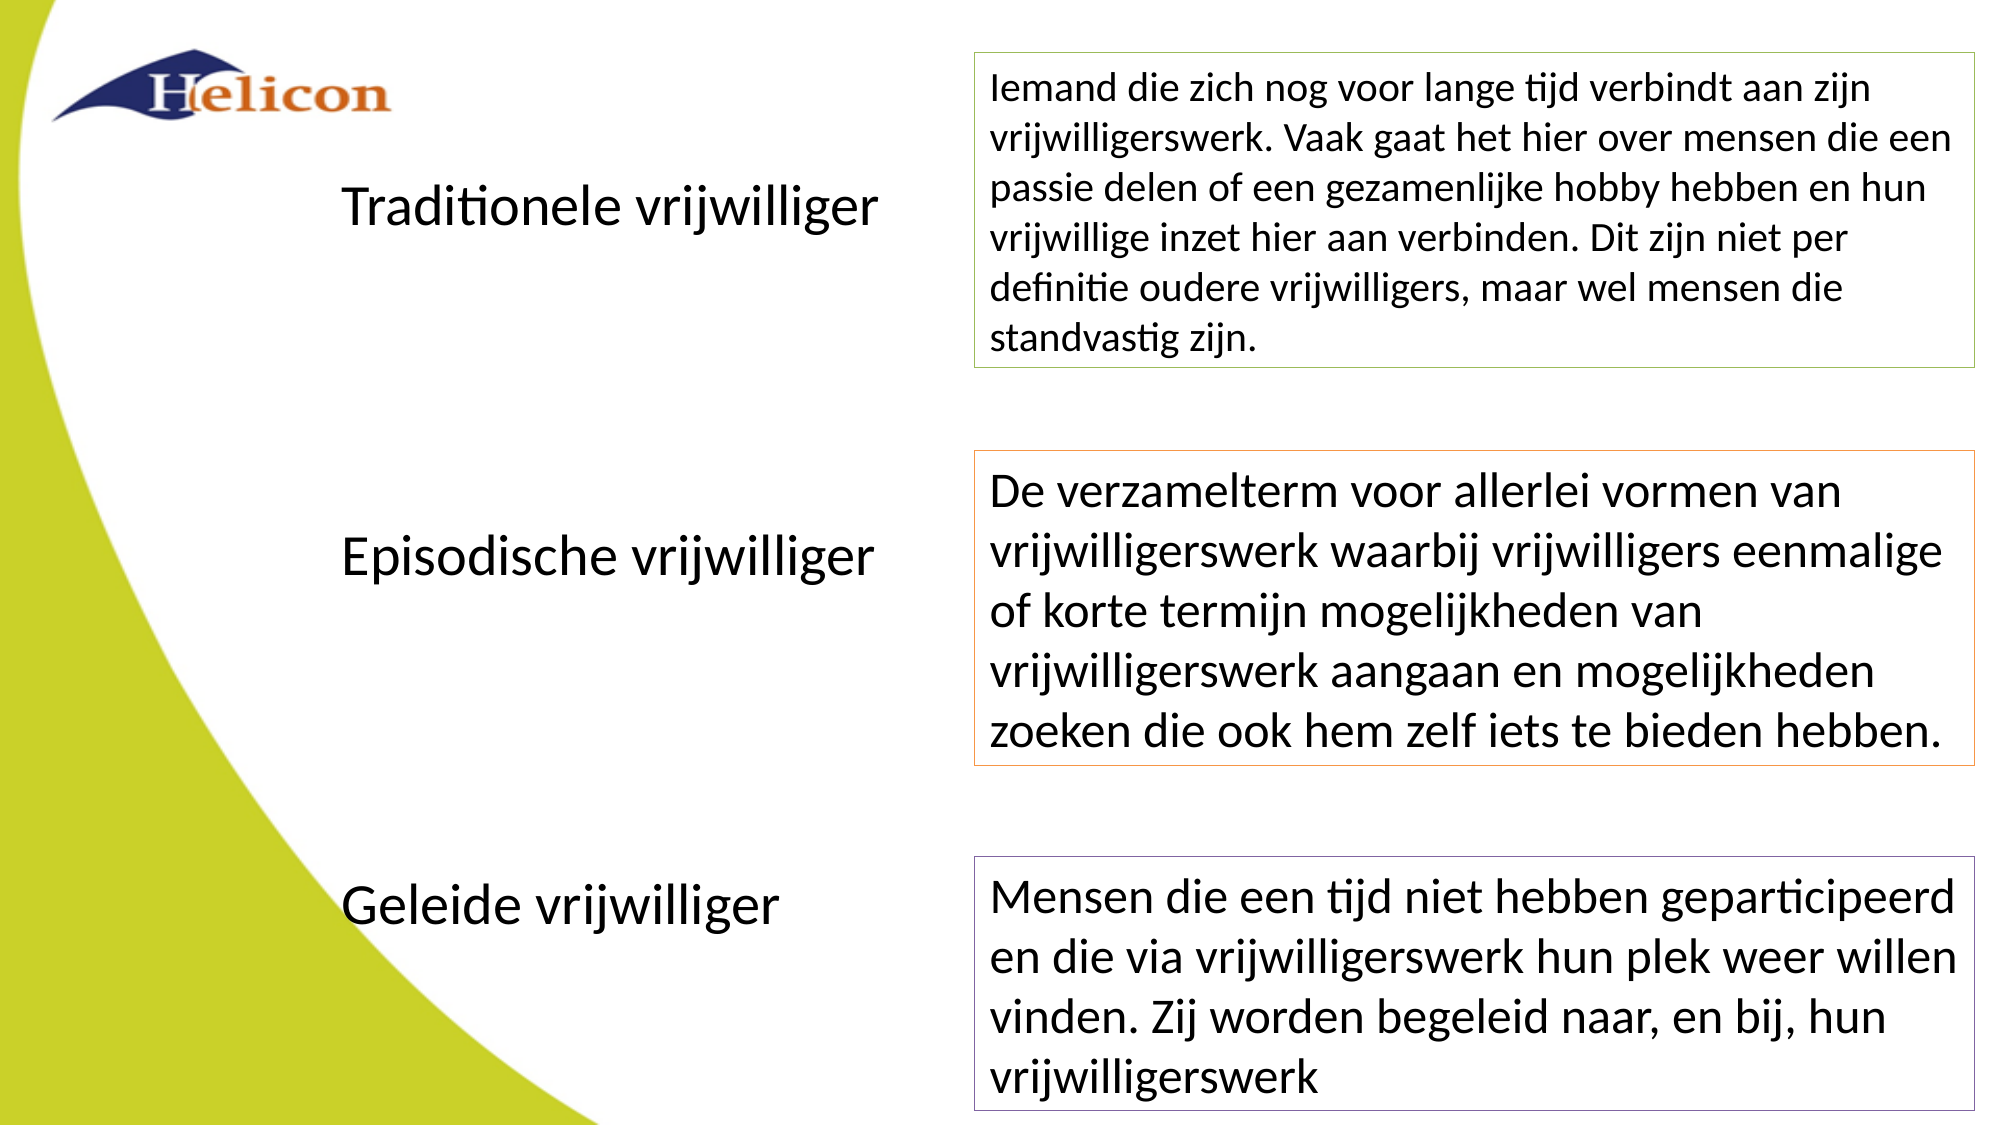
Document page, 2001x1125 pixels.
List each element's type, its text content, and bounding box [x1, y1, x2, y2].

text_box Traditionele vrijwilliger Episodische vrijwilliger Geleide vrijwilliger [326, 159, 1148, 1014]
text_box Mensen die een tijd niet hebben geparticipeerd en die via vrijwilligerswerk hun plek weer willen vinden. Zij worden begeleid naar, en bij, hun vrijwilligerswerk [974, 856, 1975, 1111]
picture [0, 0, 2000, 1125]
text_box Iemand die zich nog voor lange tijd verbindt aan zijn vrijwilligerswerk. Vaak gaat het hier over mensen die een passie delen of een gezamenlijke hobby hebben en hun vrijwillige inzet hier aan verbinden. Dit zijn niet per definitie oudere vrijwilligers, maar wel mensen die standvastig zijn. [974, 52, 1975, 368]
text_box De verzamelterm voor allerlei vormen van vrijwilligerswerk waarbij vrijwilligers eenmalige of korte termijn mogelijkheden van vrijwilligerswerk aangaan en mogelijkheden zoeken die ook hem zelf iets te bieden hebben. [974, 450, 1975, 766]
